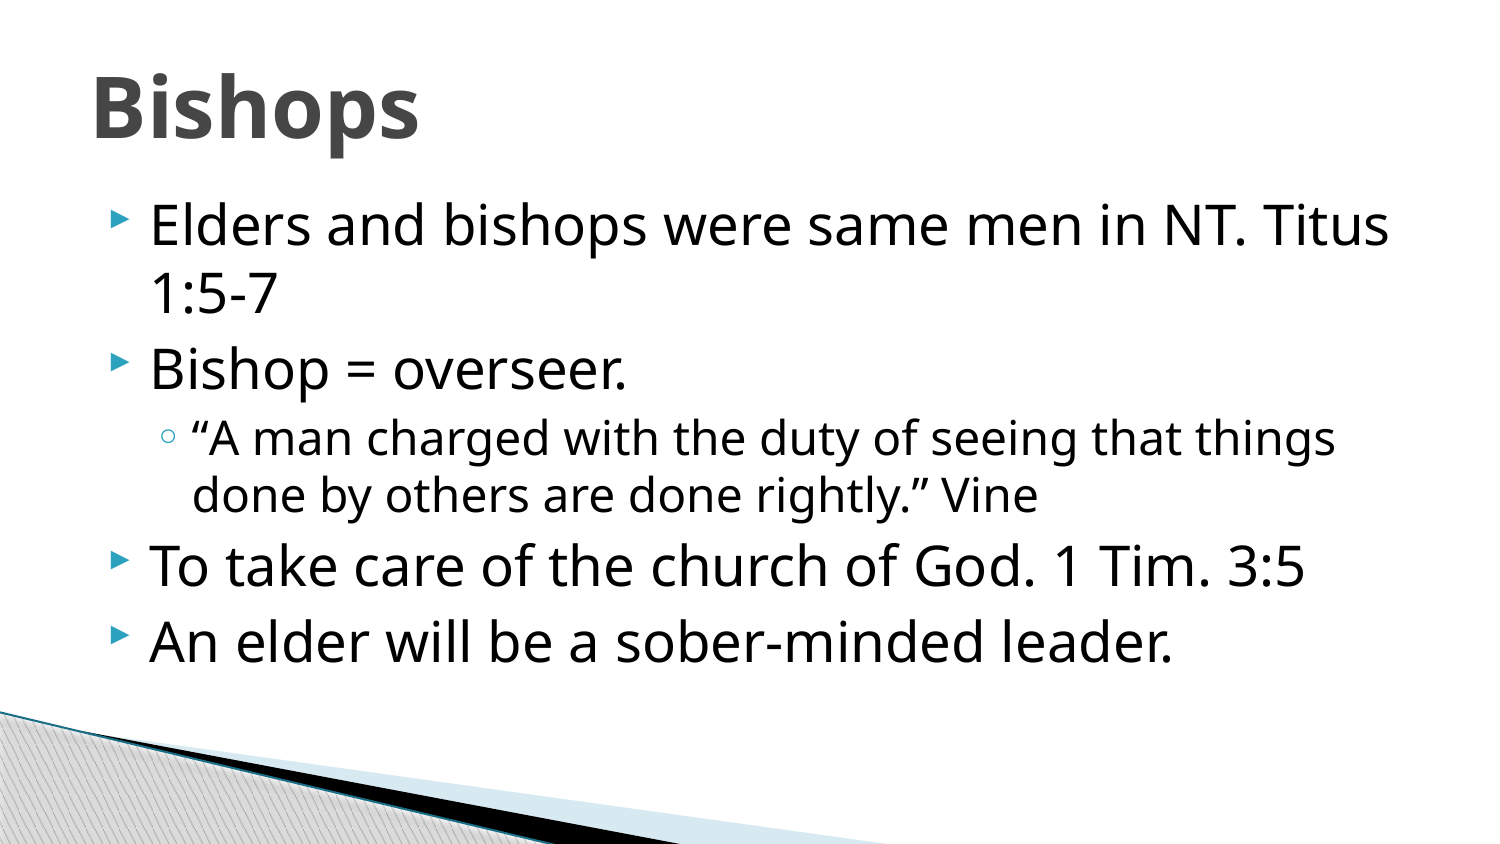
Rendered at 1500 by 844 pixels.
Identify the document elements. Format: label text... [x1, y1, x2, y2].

title Bishops [75, 33, 1425, 175]
list Elders and bishops were same men in NT. Titus 1:5-7 Bishop = overseer. “A man charged with the duty of seeing that things done by others are done rightly.” Vine To take care of the church of God. 1 Tim. 3:5 An elder will be a sober-minded leader. [75, 182, 1425, 740]
